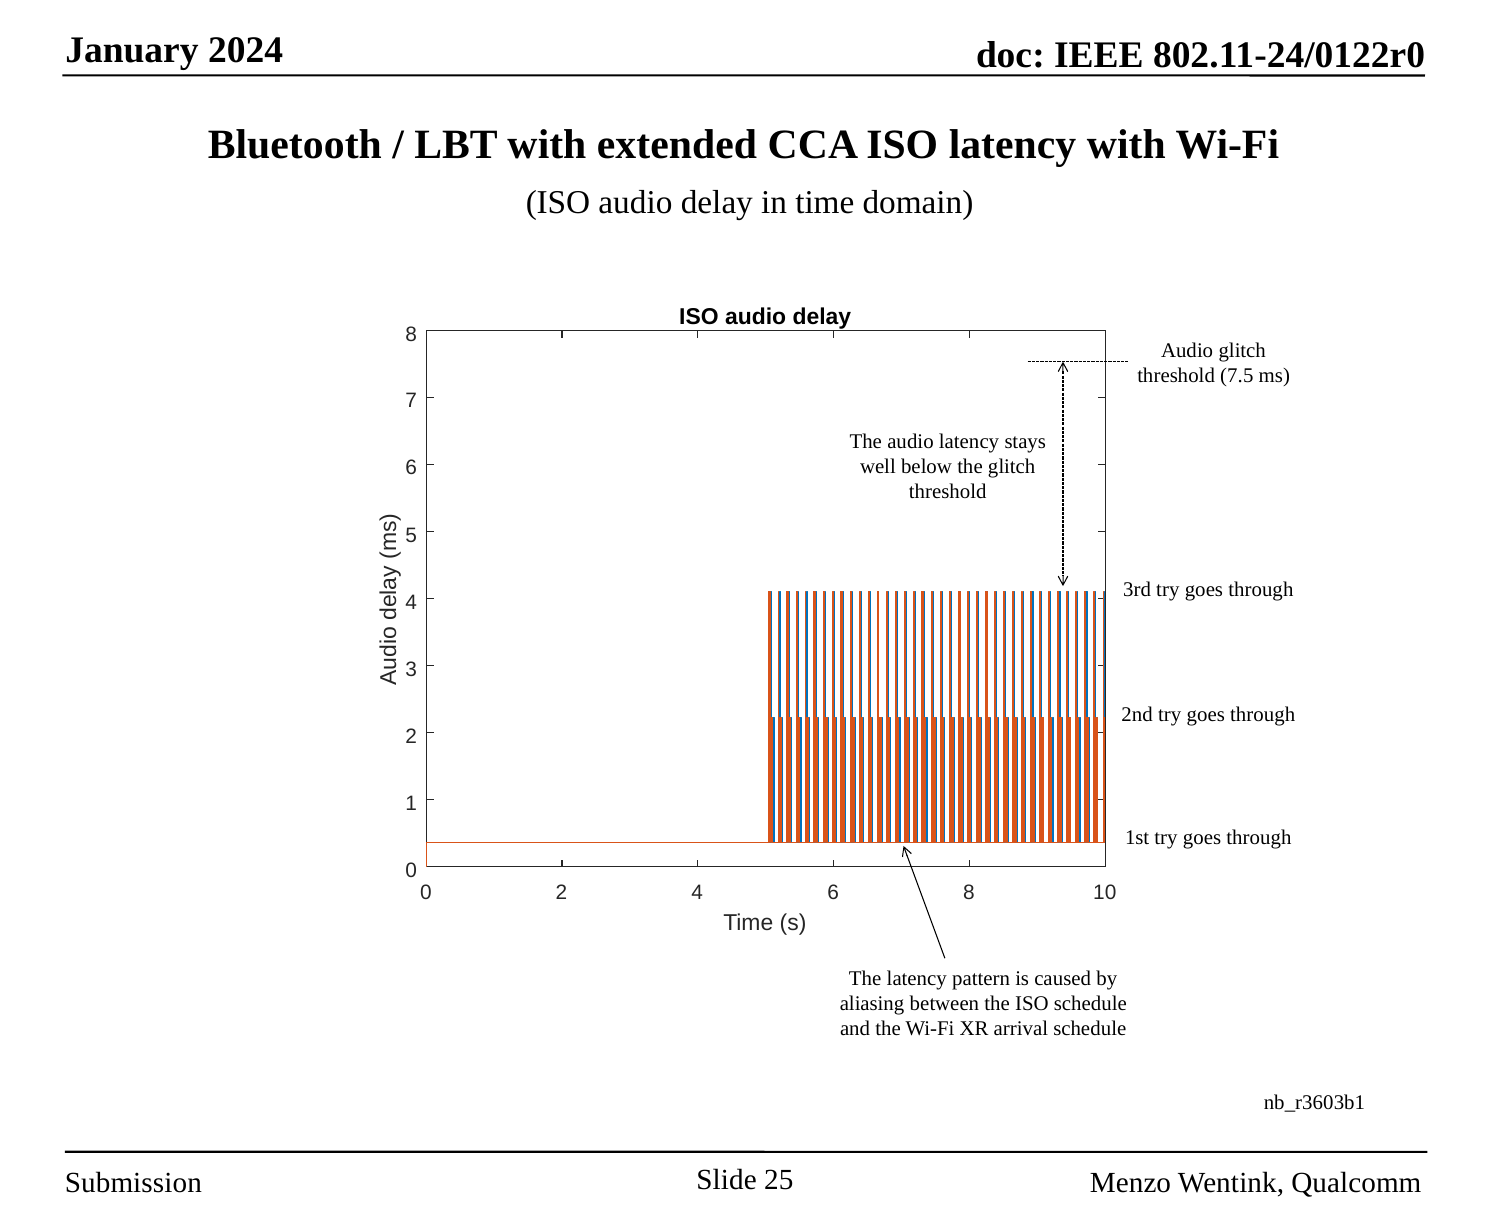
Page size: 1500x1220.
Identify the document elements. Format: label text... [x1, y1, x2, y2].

text_box The latency pattern is caused by aliasing between the ISO schedule and the Wi-Fi XR arrival schedule [814, 957, 1152, 1047]
text_box 1st try goes through [1191, 816, 1307, 857]
text_box 2nd try goes through [1191, 693, 1311, 734]
slide_number Slide 25 [693, 1160, 797, 1196]
text_box (ISO audio delay in time domain) [510, 172, 989, 228]
text_box Audio glitch threshold (7.5 ms) [1191, 328, 1317, 394]
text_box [903, 845, 946, 959]
title Bluetooth / LBT with extended CCA ISO latency with Wi-Fi [62, 78, 1426, 207]
picture [312, 281, 1188, 939]
text_box nb_r3603b1 [1248, 1081, 1381, 1122]
text_box 3rd try goes through [1191, 568, 1309, 609]
